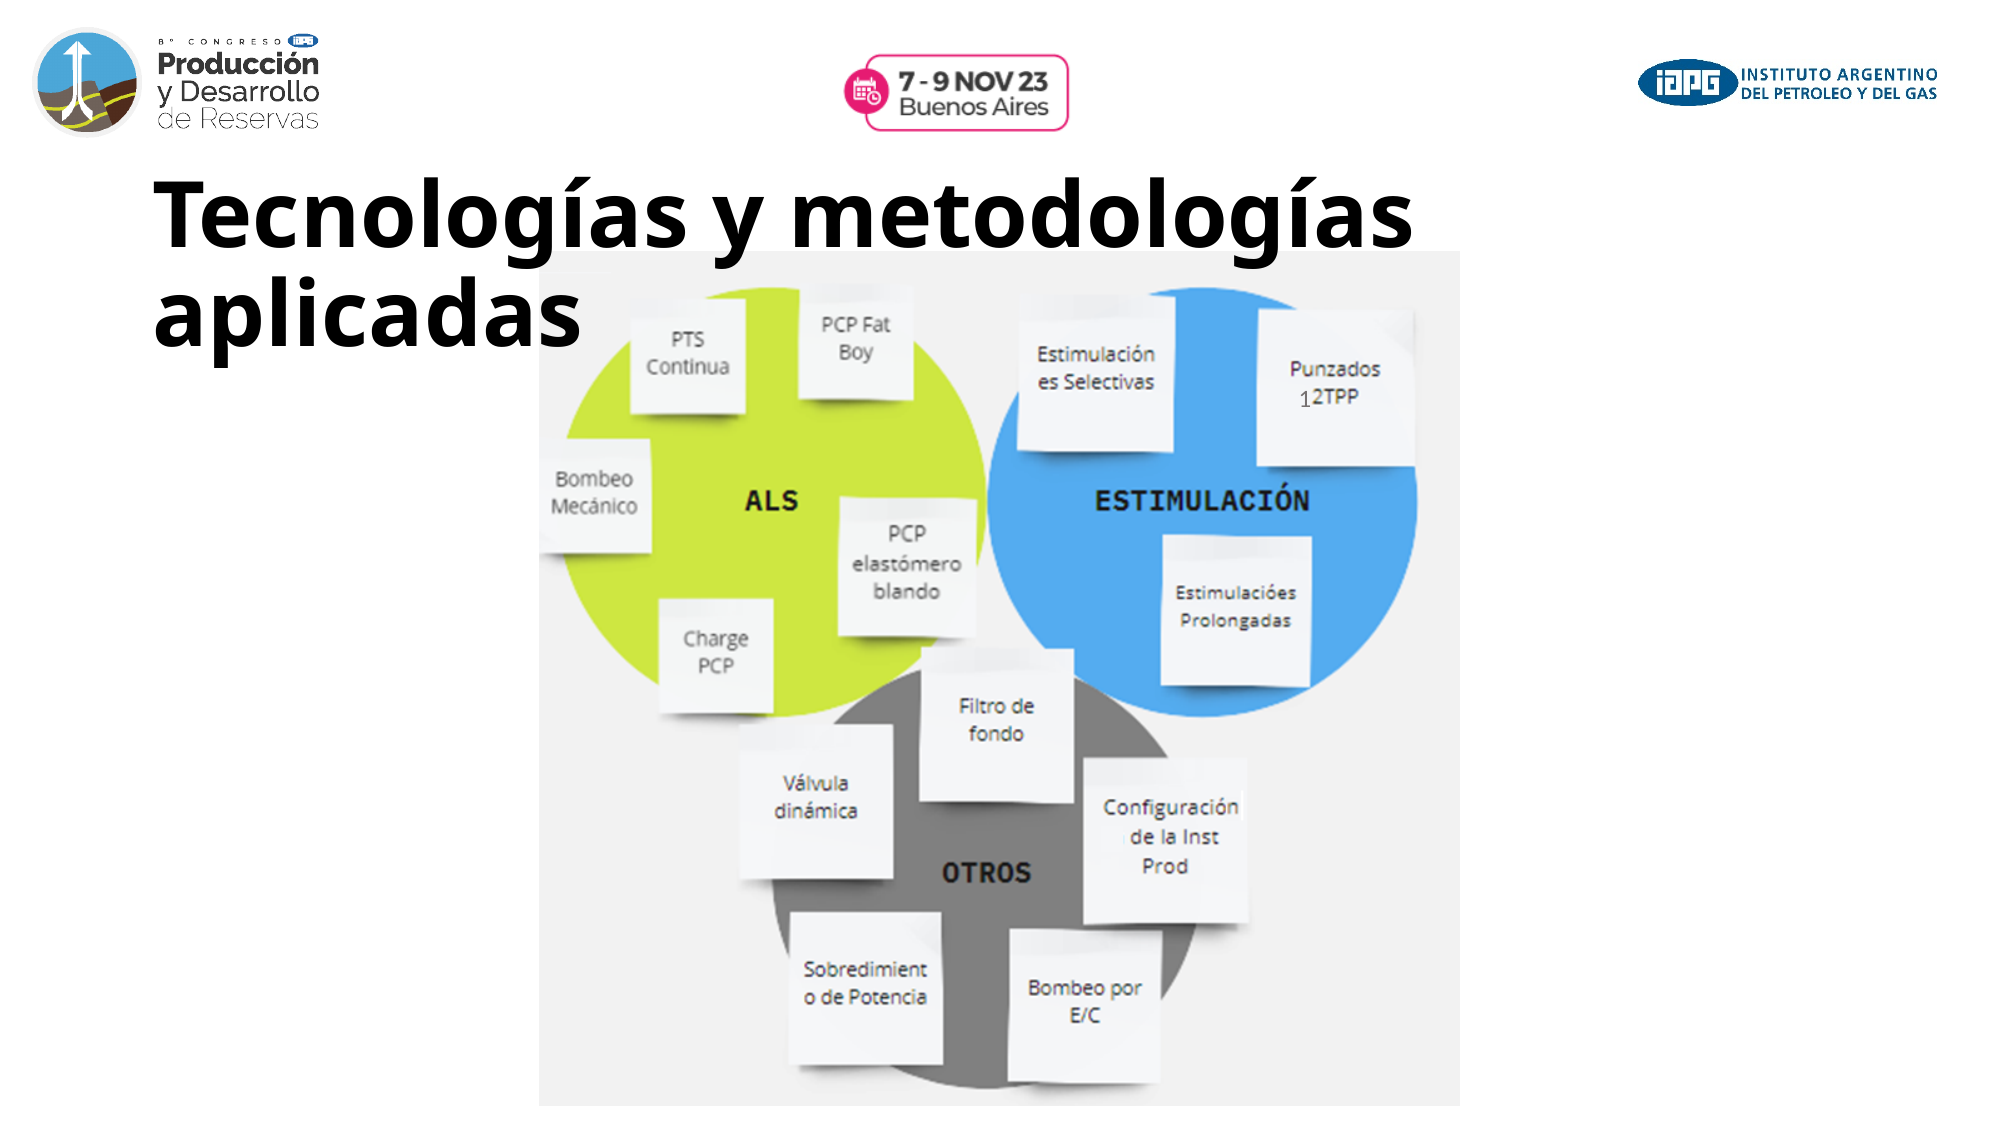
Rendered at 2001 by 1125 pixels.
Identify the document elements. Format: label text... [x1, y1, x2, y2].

picture [1638, 59, 1937, 106]
picture [539, 251, 1460, 1106]
text_box Tecnologías y metodologías aplicadas [137, 161, 1863, 278]
picture [32, 27, 319, 138]
picture [834, 46, 1078, 138]
